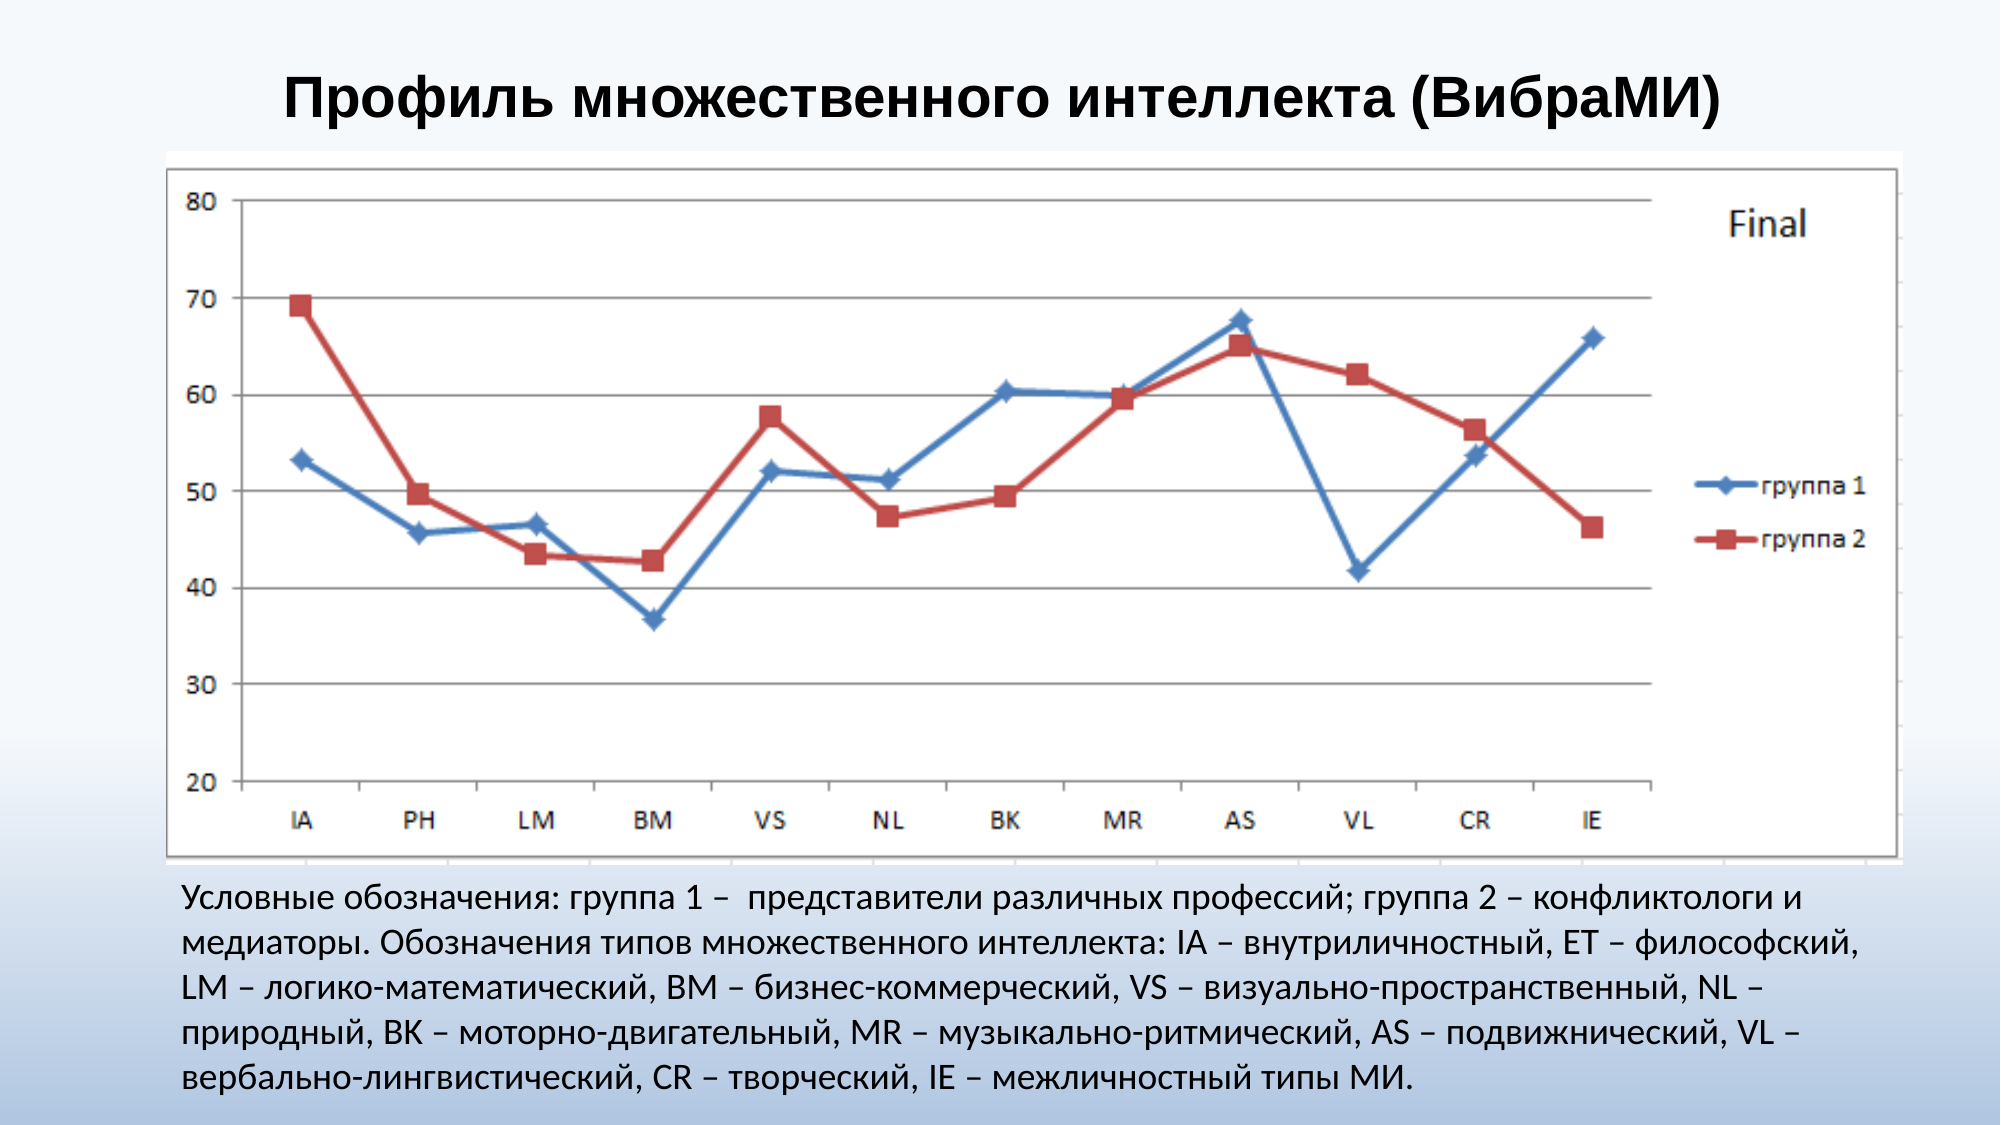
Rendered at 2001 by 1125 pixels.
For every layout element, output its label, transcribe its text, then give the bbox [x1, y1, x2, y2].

picture [165, 151, 1904, 865]
title Профиль множественного интеллекта (ВибраМИ) [102, 0, 1903, 188]
text_box Условные обозначения: группа 1 – представители различных профессий; группа 2 – конфликтологи и медиаторы. Обозначения типов множественного интеллекта: IA – внутриличностный, ET – философский, LM – логико-математический, BM – бизнес-коммерческий, VS – визуально-пространственный, NL – природный, BK – моторно-двигательный, MR – музыкально-ритмический, AS – подвижнический, VL – вербально-лингвистический, CR – творческий, IE – межличностный типы МИ. [166, 876, 1903, 1125]
